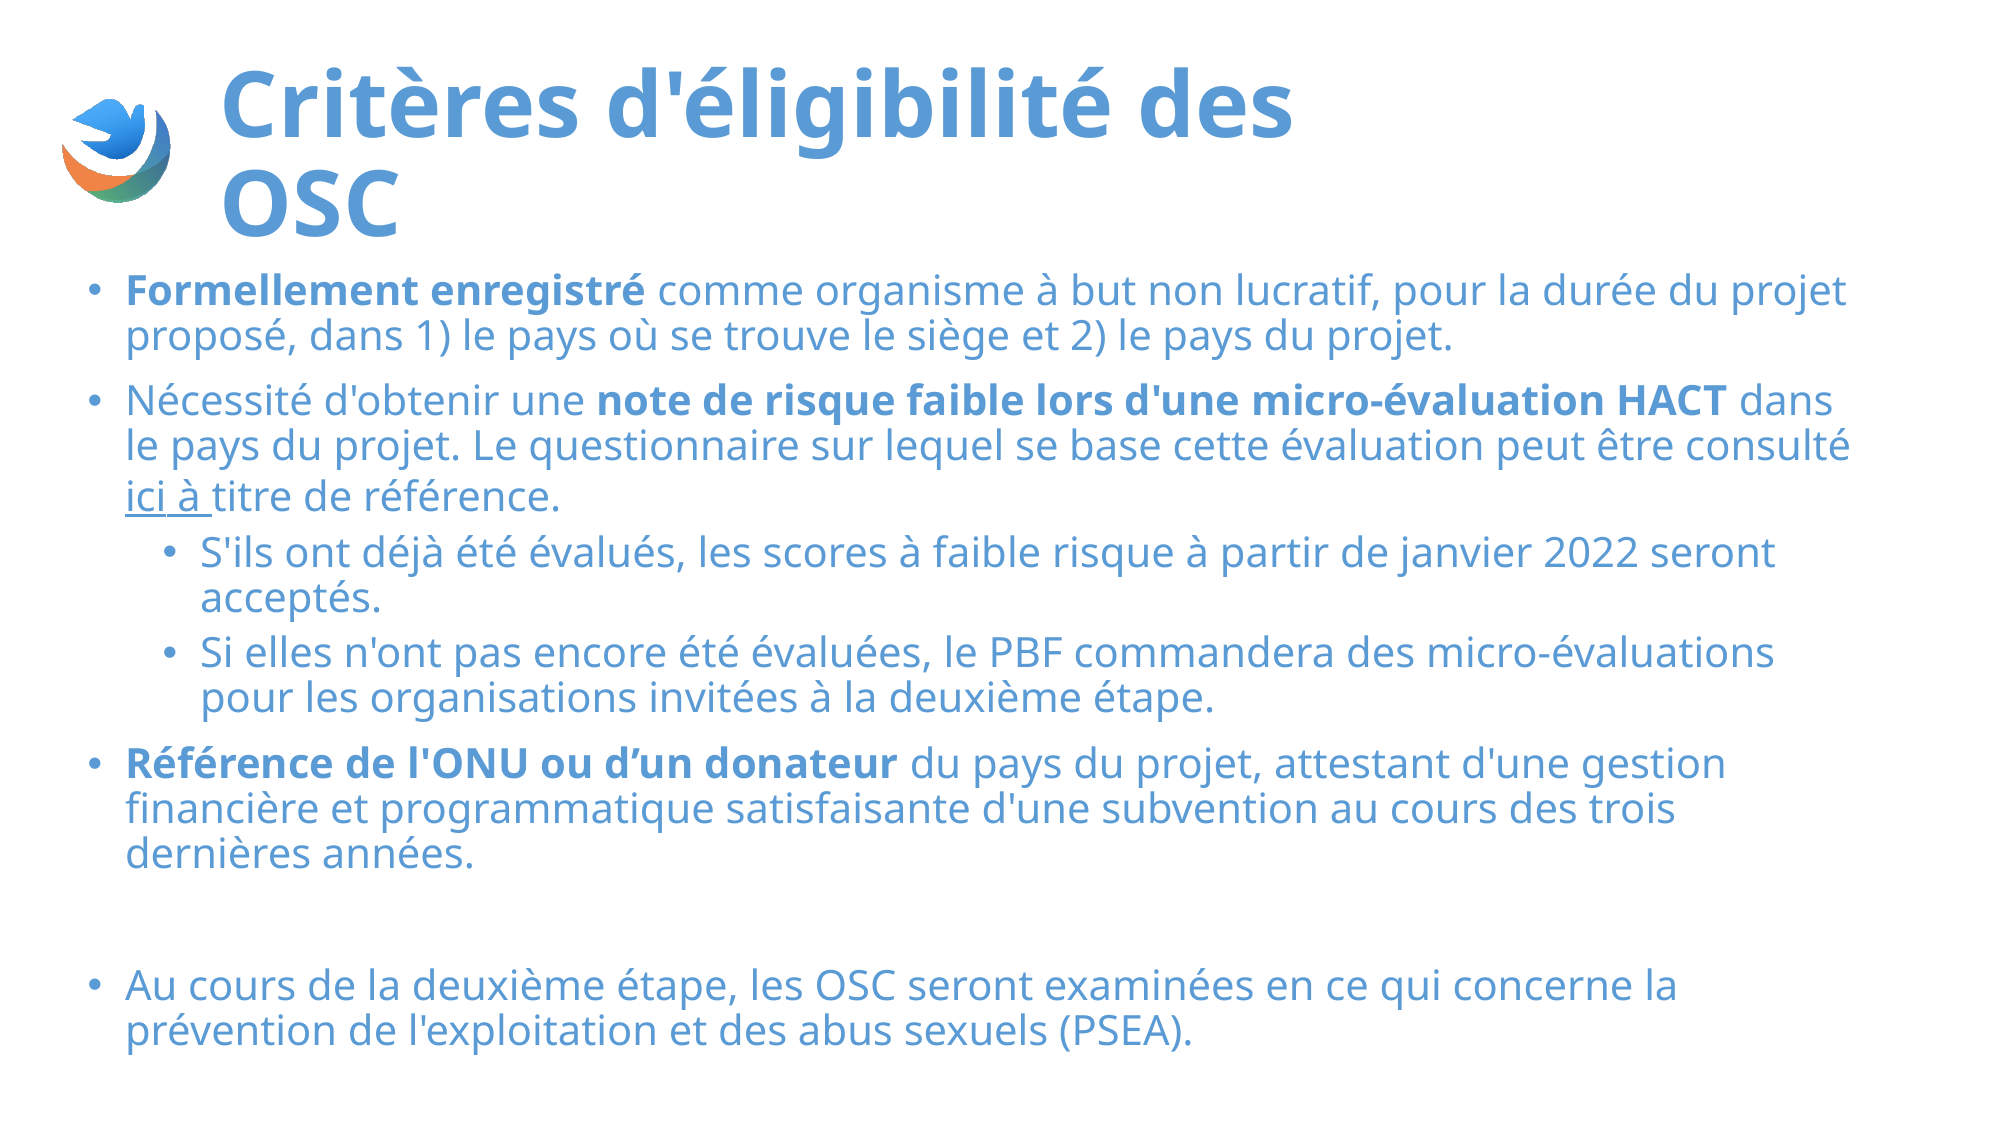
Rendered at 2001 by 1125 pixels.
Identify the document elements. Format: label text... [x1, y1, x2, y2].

list Formellement enregistré comme organisme à but non lucratif, pour la durée du projet proposé, dans 1) le pays où se trouve le siège et 2) le pays du projet. Nécessité d'obtenir une note de risque faible lors d'une micro-évaluation HACT dans le pays du projet. Le questionnaire sur lequel se base cette évaluation peut être consulté ici à titre de référence. S'ils ont déjà été évalués, les scores à faible risque à partir de janvier 2022 seront acceptés. Si elles n'ont pas encore été évaluées, le PBF commandera des micro-évaluations pour les organisations invitées à la deuxième étape. Référence de l'ONU ou d’un donateur du pays du projet, attestant d'une gestion financière et programmatique satisfaisante d'une subvention au cours des trois dernières années. Au cours de la deuxième étape, les OSC seront examinées en ce qui concerne la prévention de l'exploitation et des abus sexuels (PSEA). [72, 261, 1870, 1082]
picture [58, 92, 175, 207]
title Critères d'éligibilité des OSC [204, 92, 1512, 222]
